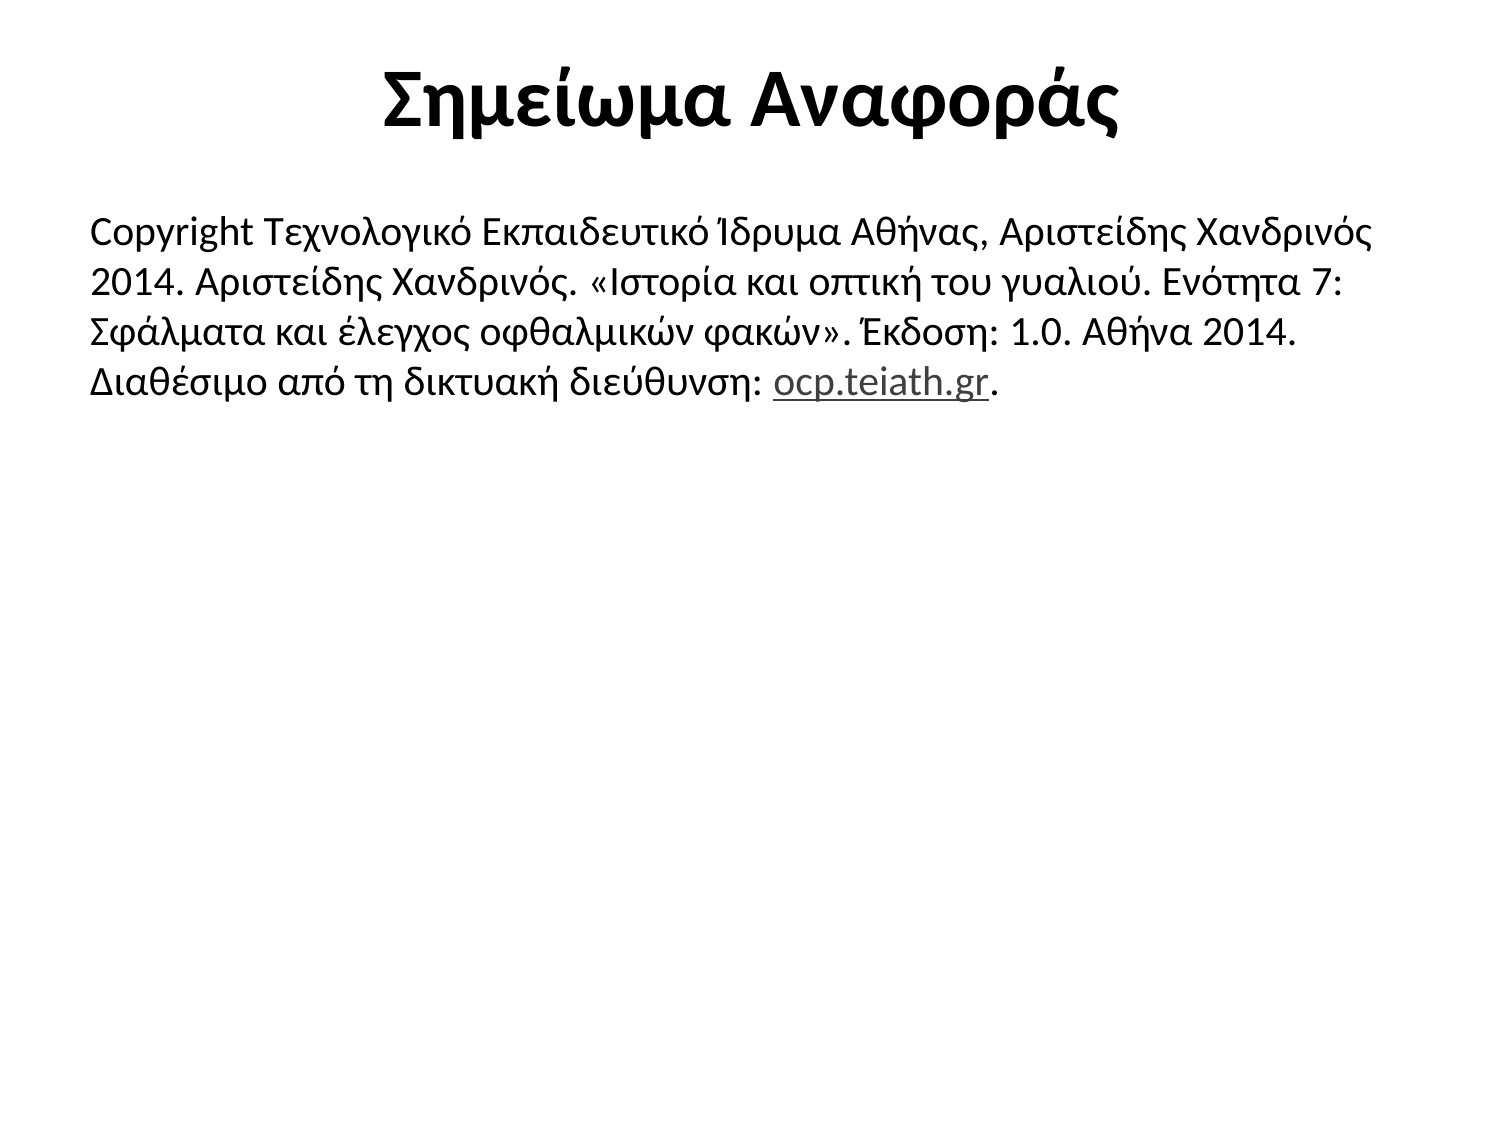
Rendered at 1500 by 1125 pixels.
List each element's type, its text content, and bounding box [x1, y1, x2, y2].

list Copyright Τεχνολογικό Εκπαιδευτικό Ίδρυμα Αθήνας, Αριστείδης Χανδρινός 2014. Αριστείδης Χανδρινός. «Ιστορία και οπτική του γυαλιού. Ενότητα 7: Σφάλματα και έλεγχος οφθαλμικών φακών». Έκδοση: 1.0. Αθήνα 2014. Διαθέσιμο από τη δικτυακή διεύθυνση: ocp.teiath.gr. [75, 196, 1425, 1024]
title Σημείωμα Αναφοράς [76, 19, 1427, 169]
